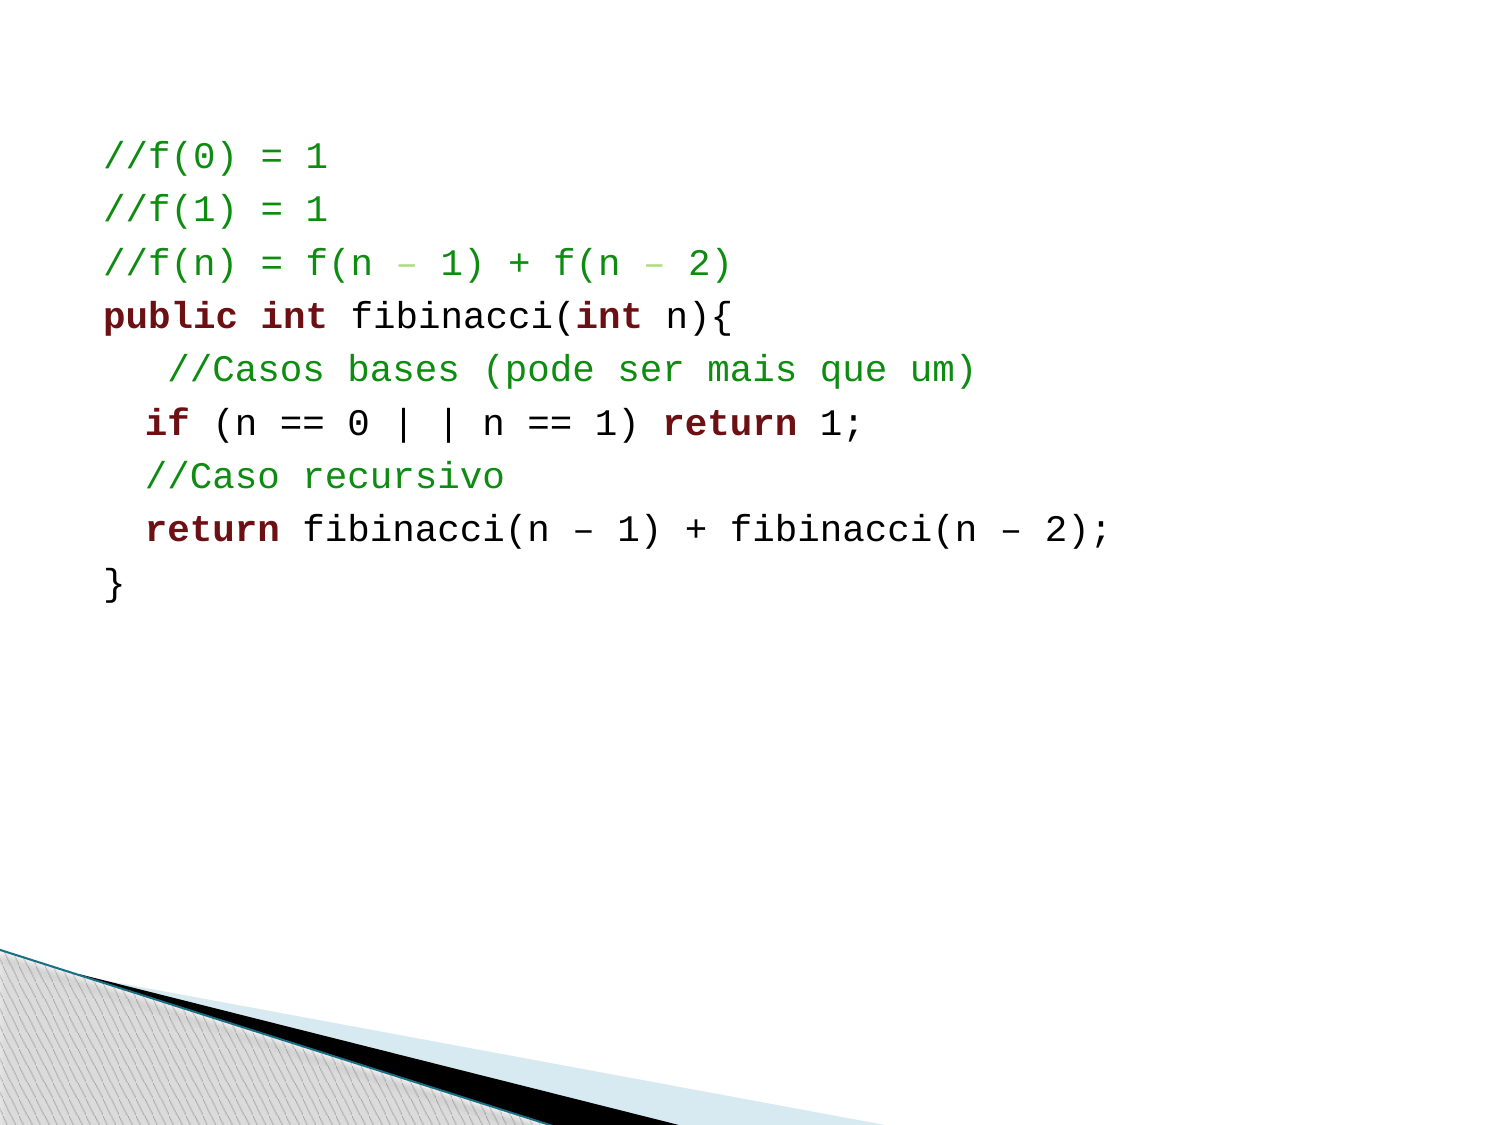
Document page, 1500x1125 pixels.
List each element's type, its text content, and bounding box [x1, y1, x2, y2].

list //f(0) = 1 //f(1) = 1 //f(n) = f(n – 1) + f(n – 2) public int fibinacci(int n){ //Casos bases (pode ser mais que um) if (n == 0 | | n == 1) return 1; //Caso recursivo return fibinacci(n – 1) + fibinacci(n – 2); } [70, 70, 1421, 986]
